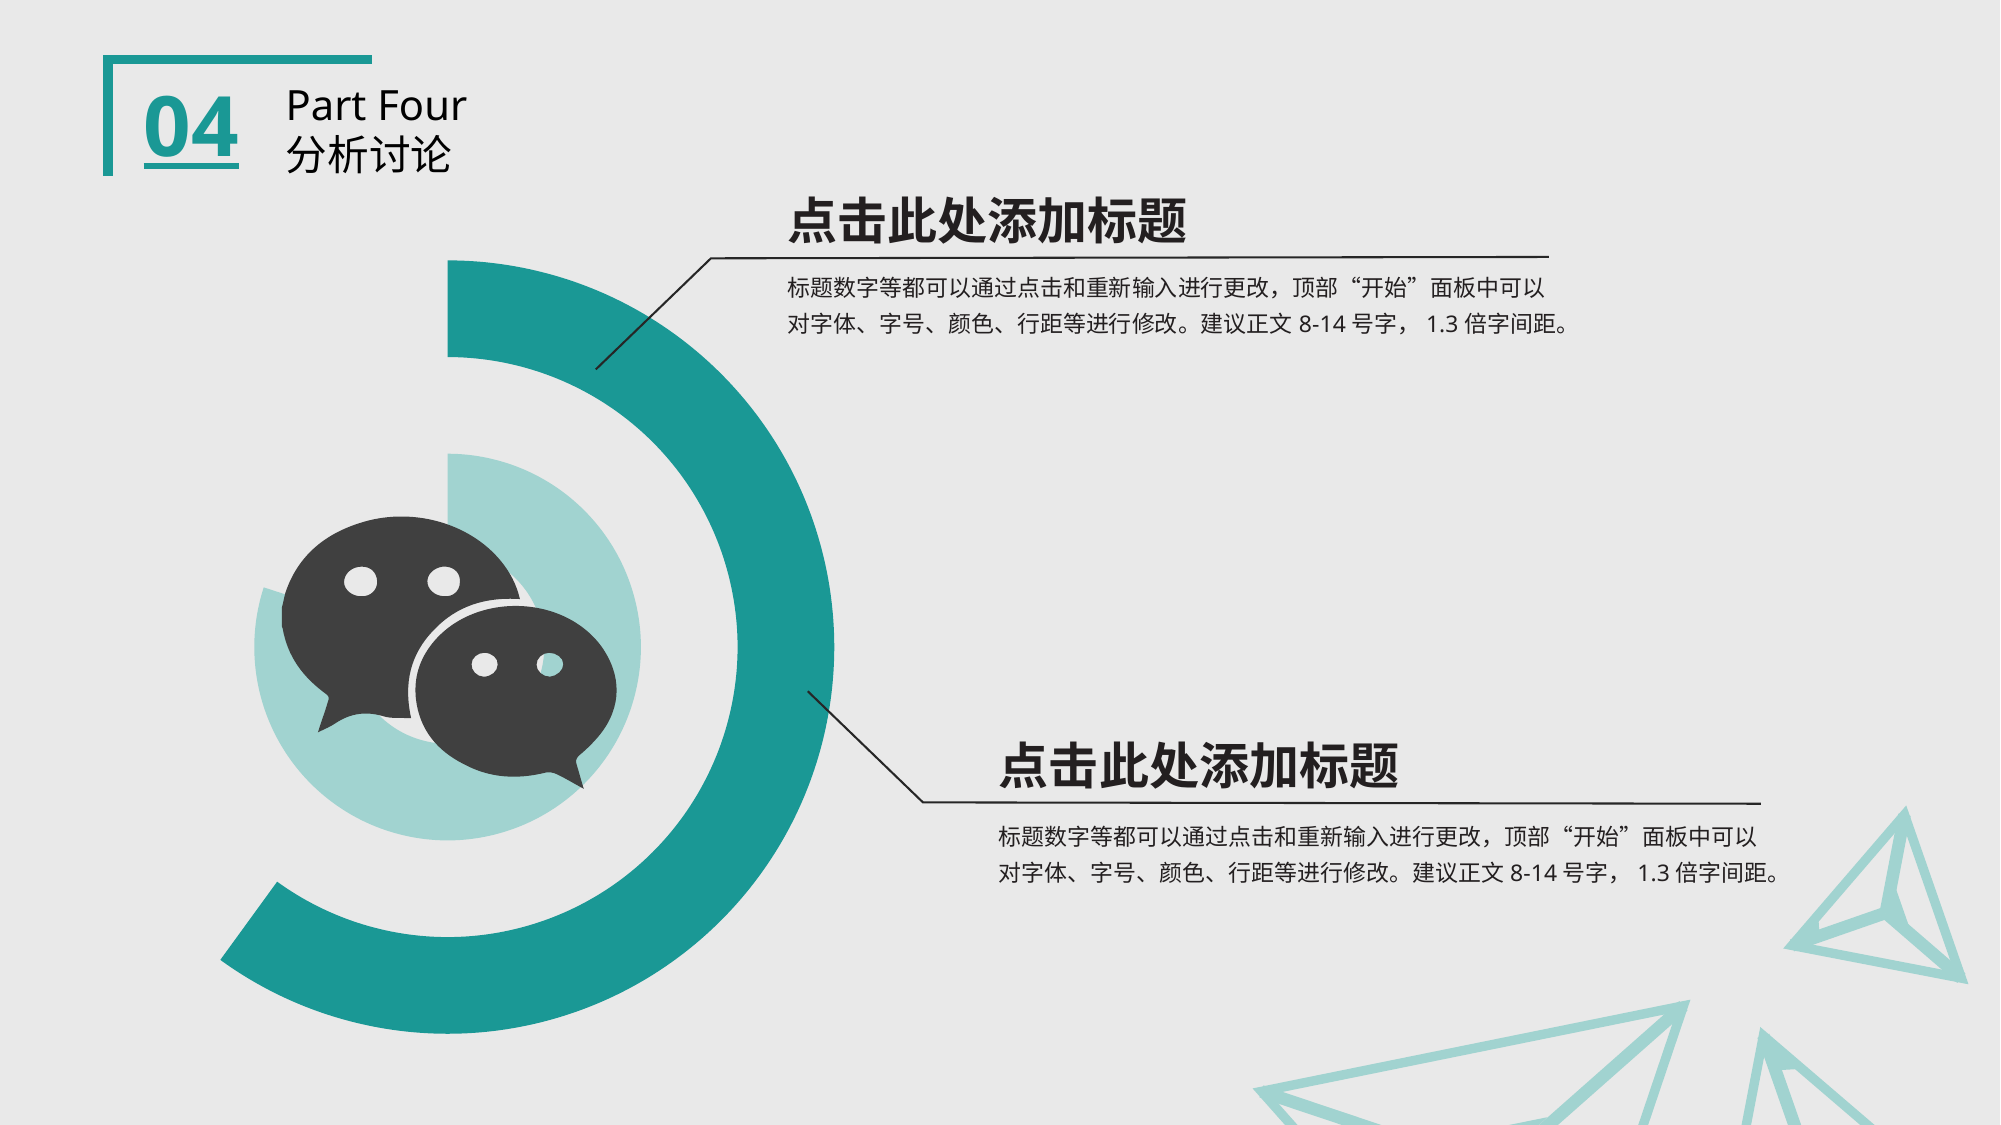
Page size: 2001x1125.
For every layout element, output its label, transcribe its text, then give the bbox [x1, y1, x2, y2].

text_box 点击此处添加标题 [1111, 726, 1459, 767]
chart [60, 208, 835, 1050]
text_box 标题数字等都可以通过点击和重新输入进行更改，顶部“开始”面板中可以对字体、字号、颜色、行距等进行修改。建议正文8-14号字，1.3倍字间距。 [984, 807, 1787, 894]
text_box 点击此处添加标题 [772, 182, 1248, 257]
text_box [835, 694, 1761, 805]
text_box 标题数字等都可以通过点击和重新输入进行更改，顶部“开始”面板中可以对字体、字号、颜色、行距等进行修改。建议正文8-14号字，1.3倍字间距。 [835, 258, 1575, 345]
text_box Part Four 分析讨论 [270, 71, 631, 186]
text_box 04 [128, 66, 271, 181]
